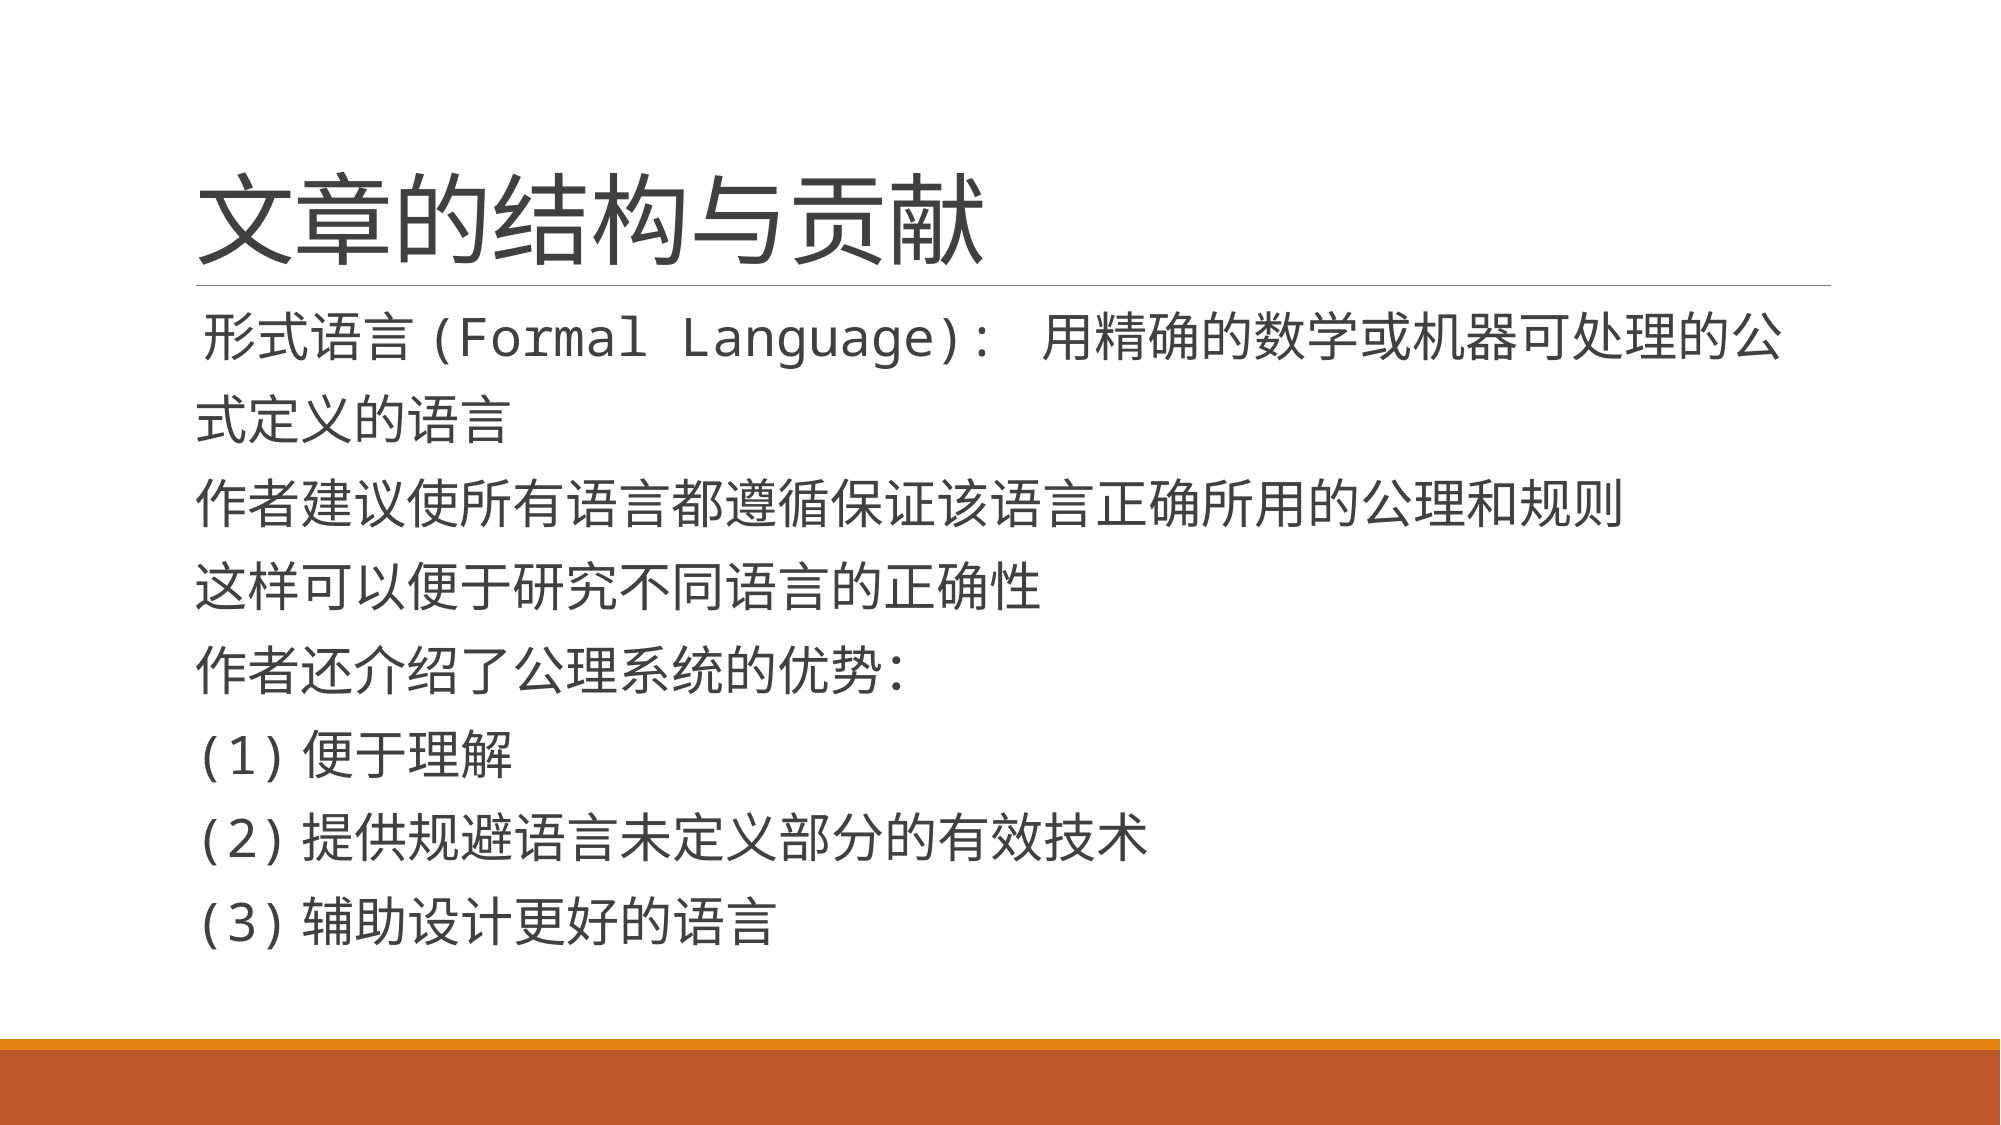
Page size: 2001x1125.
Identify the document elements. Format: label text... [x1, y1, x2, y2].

list 形式语言(Formal Language): 用精确的数学或机器可处理的公 式定义的语言 作者建议使所有语言都遵循保证该语言正确所用的公理和规则 这样可以便于研究不同语言的正确性 作者还介绍了公理系统的优势： (1)便于理解 (2)提供规避语言未定义部分的有效技术 (3)辅助设计更好的语言 [180, 302, 1830, 963]
title 文章的结构与贡献 [180, 47, 1830, 285]
